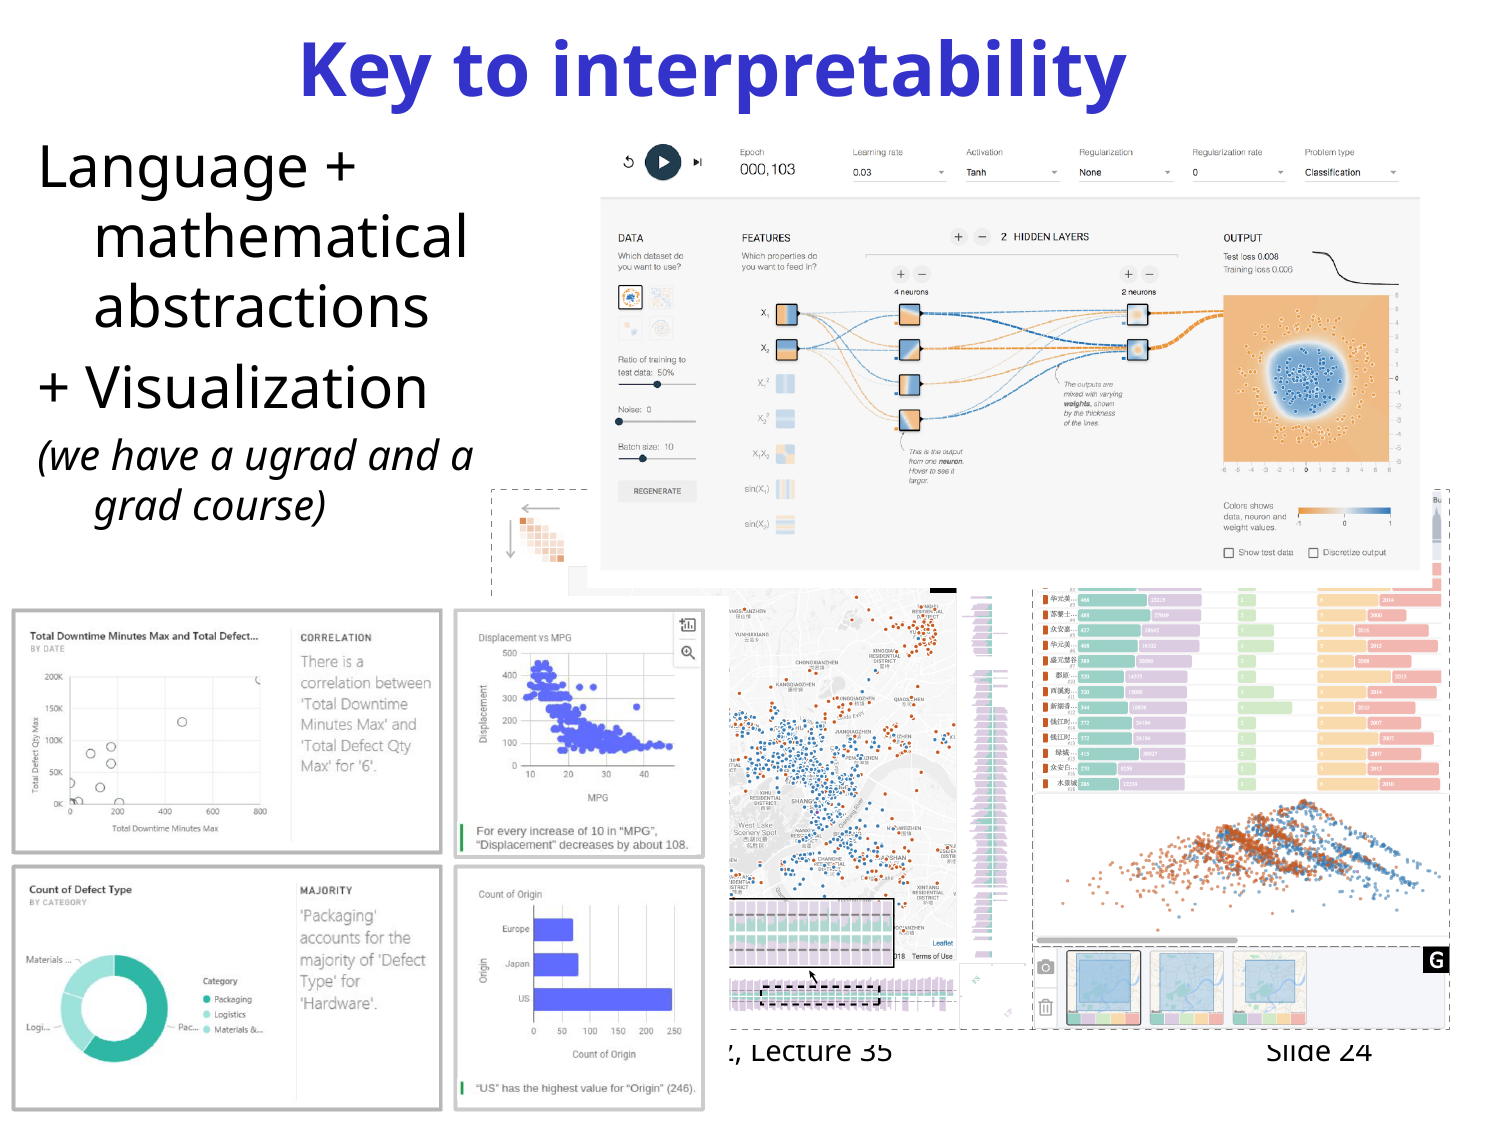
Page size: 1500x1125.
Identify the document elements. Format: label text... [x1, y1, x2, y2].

slide_number Slide 24 [1074, 1054, 1388, 1101]
footer CPSC 422, Lecture 35 [734, 1054, 988, 1101]
title Key to interpretability [12, 9, 1413, 123]
list Language + mathematical abstractions + Visualization (we have a ugrad and a grad course) [21, 121, 519, 490]
picture [0, 121, 1475, 1124]
